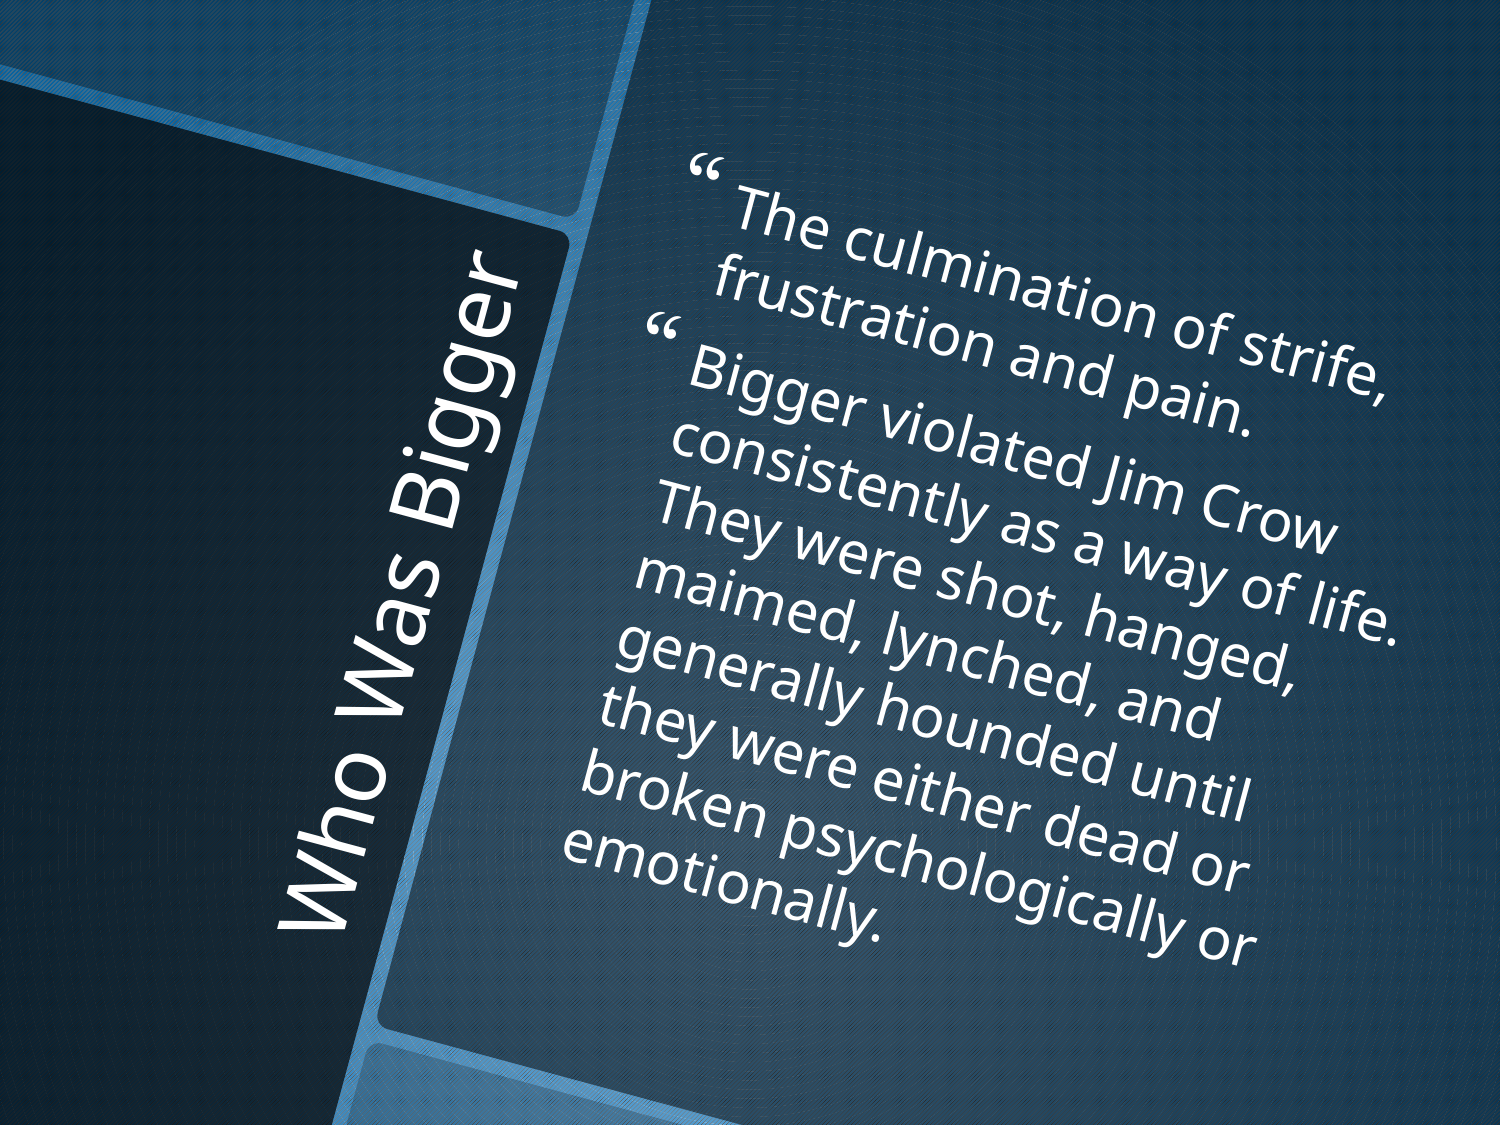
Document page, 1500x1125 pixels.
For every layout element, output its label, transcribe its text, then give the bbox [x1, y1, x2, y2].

title Who Was Bigger [69, 181, 554, 1056]
list The culmination of strife, frustration and pain. Bigger violated Jim Crow consistently as a way of life. They were shot, hanged, maimed, lynched, and generally hounded until they were either dead or broken psychologically or emotionally. [438, 72, 1500, 1125]
